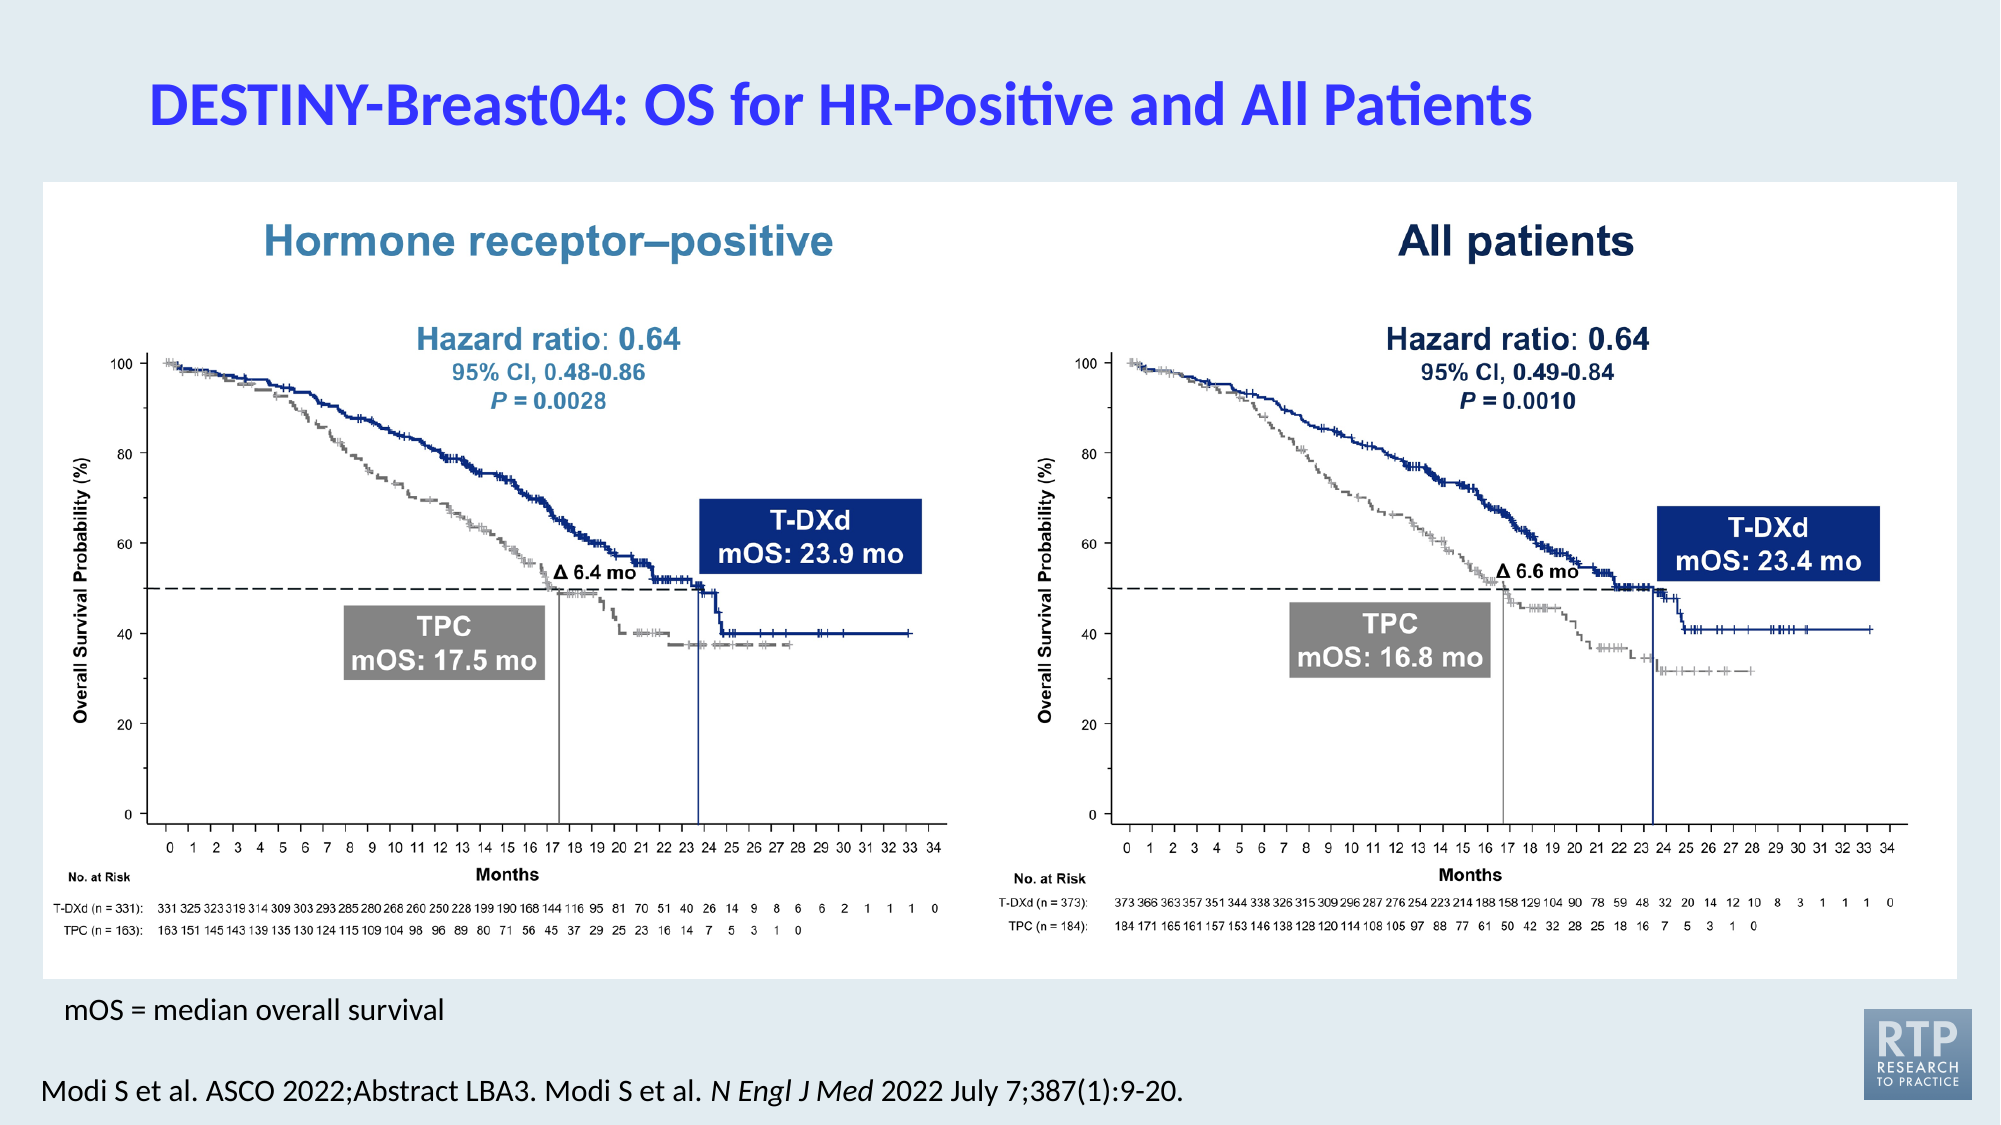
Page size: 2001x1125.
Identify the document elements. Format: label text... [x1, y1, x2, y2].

title DESTINY-Breast04: OS for HR-Positive and All Patients [149, 11, 1887, 182]
text_box Modi S et al. ASCO 2022;Abstract LBA3. Modi S et al. N Engl J Med 2022 July 7;387(1):9-20. [25, 1062, 1207, 1115]
picture [42, 182, 1957, 979]
text_box mOS = median overall survival [49, 990, 461, 1035]
